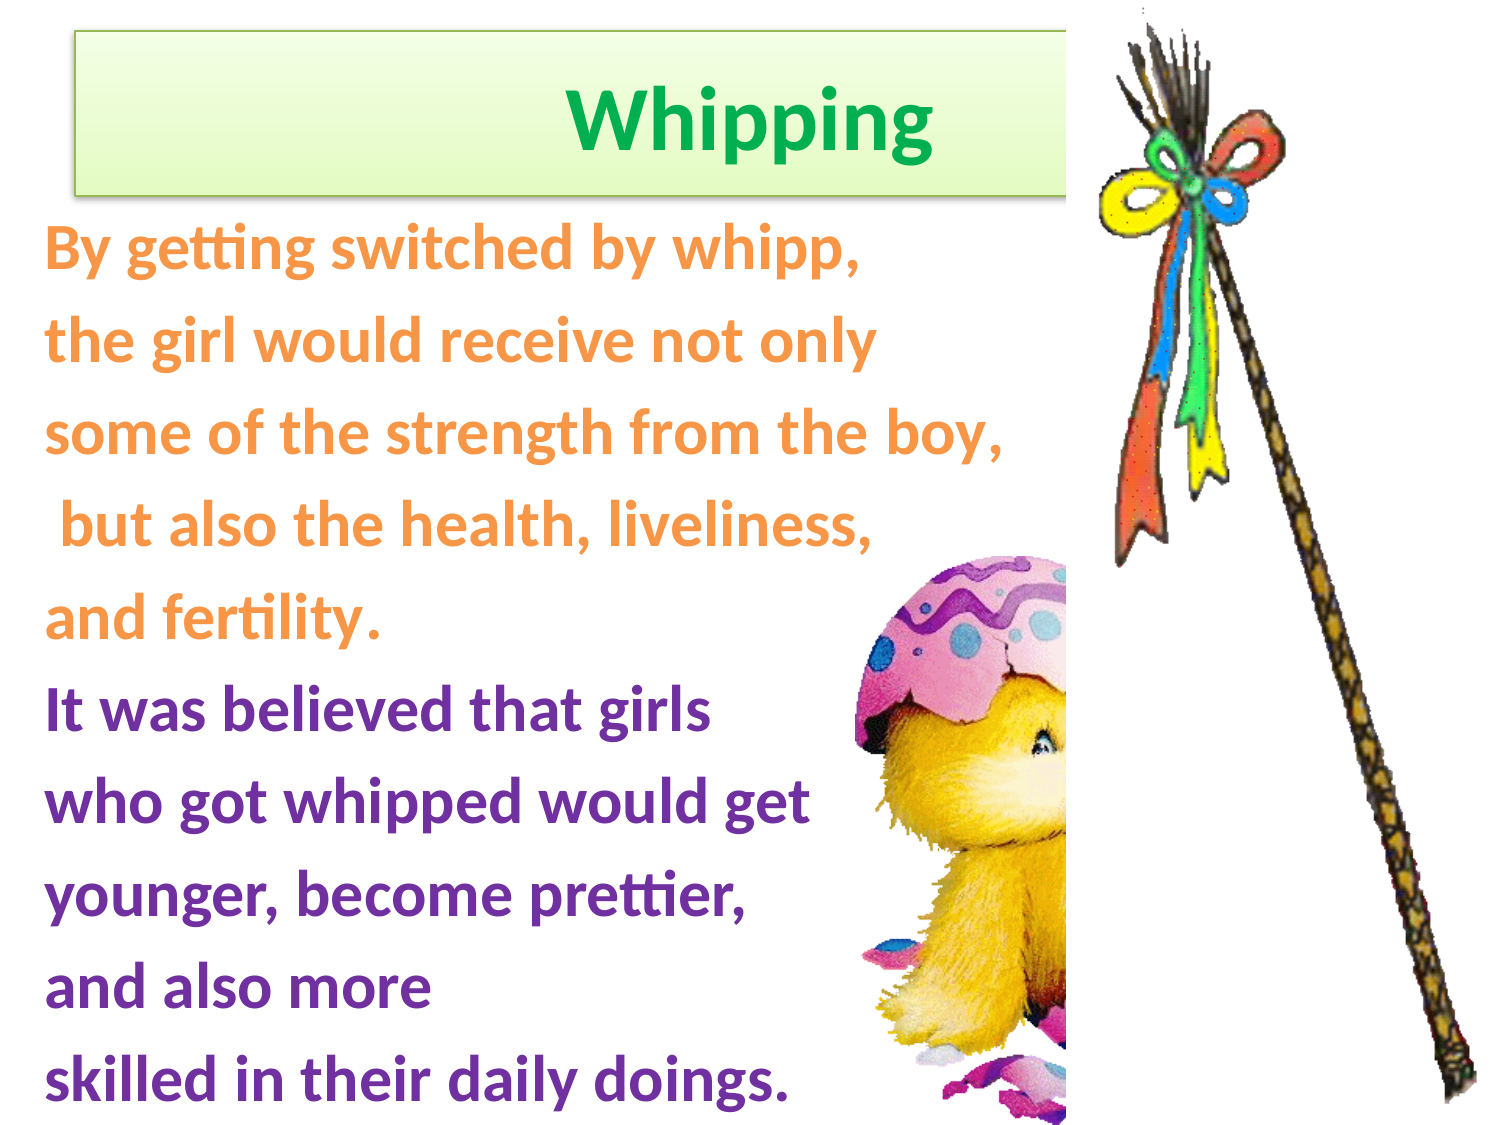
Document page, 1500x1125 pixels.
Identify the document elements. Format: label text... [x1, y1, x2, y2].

list By getting switched by whipp, the girl would receive not only some of the strength from the boy, but also the health, liveliness, and fertility. It was believed that girls who got whipped would get younger, become prettier, and also more skilled in their daily doings. [29, 196, 1061, 1125]
title Whipping [74, 30, 1061, 196]
picture [855, 0, 1500, 1125]
